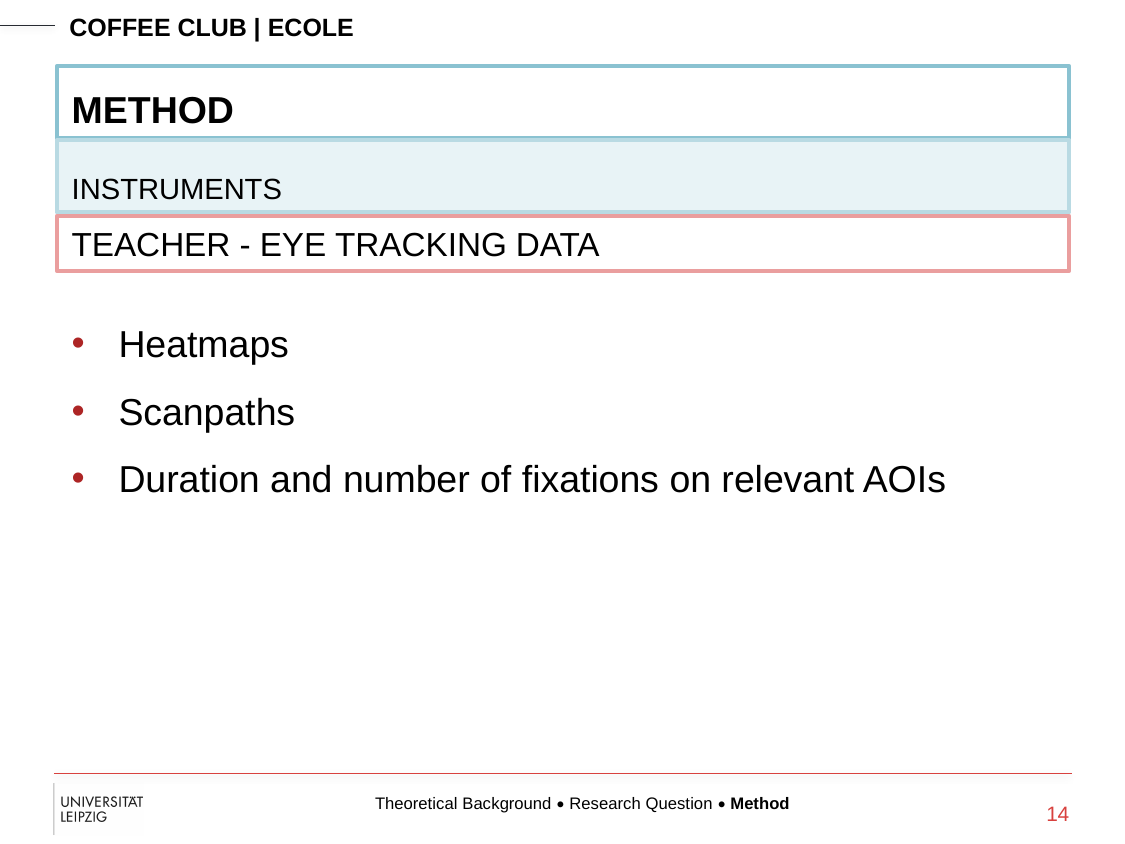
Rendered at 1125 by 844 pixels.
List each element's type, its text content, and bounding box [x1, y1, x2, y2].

slide_number 14 [962, 800, 1070, 839]
picture [53, 782, 144, 836]
text_box INSTRUMENTS [55, 138, 1071, 214]
text_box Heatmaps Scanpaths Duration and number of fixations on relevant AOIs [56, 290, 962, 711]
text_box TEACHER - EYE TRACKING DATA [55, 214, 1071, 273]
text_box Theoretical Background • Research Question • Method [153, 785, 1012, 821]
list METHOD [55, 64, 1071, 138]
